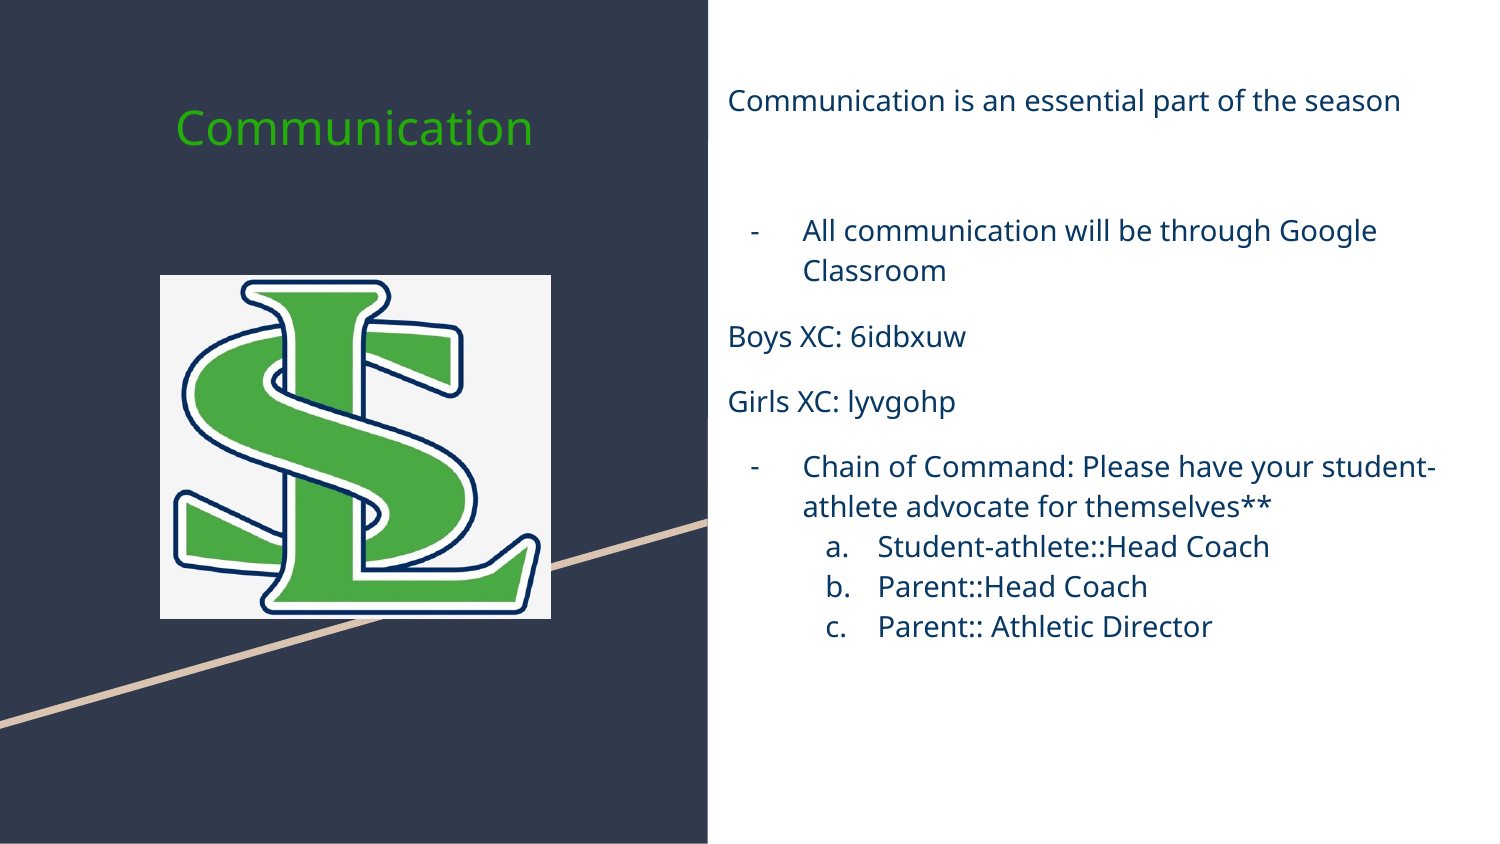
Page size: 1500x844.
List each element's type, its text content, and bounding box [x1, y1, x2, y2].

picture [159, 274, 551, 620]
list Communication is an essential part of the season All communication will be through Google Classroom Boys XC: 6idbxuw Girls XC: lyvgohp Chain of Command: Please have your student-athlete advocate for themselves** Student-athlete::Head Coach Parent::Head Coach Parent:: Athletic Director [712, 62, 1500, 844]
title Communication [51, 82, 660, 494]
